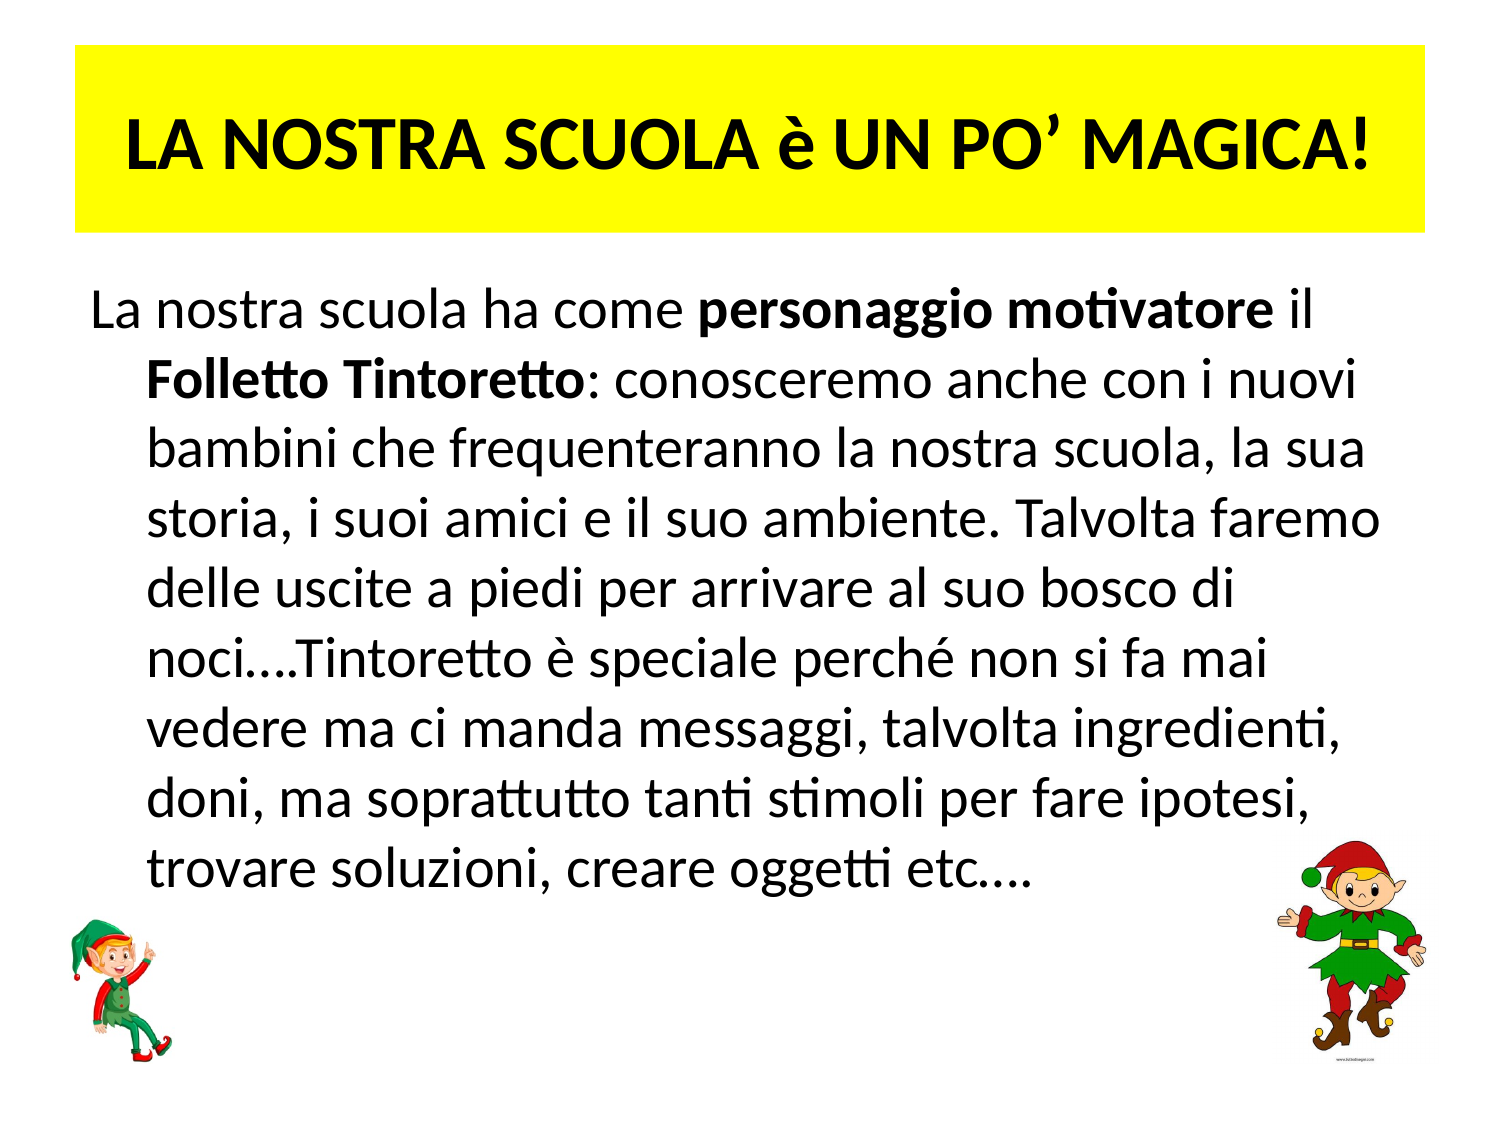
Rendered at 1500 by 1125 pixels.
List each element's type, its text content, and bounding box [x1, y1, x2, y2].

picture [69, 916, 175, 1065]
picture [1272, 830, 1439, 1065]
title LA NOSTRA SCUOLA è UN PO’ MAGICA! [75, 45, 1425, 233]
list La nostra scuola ha come personaggio motivatore il Folletto Tintoretto: conosceremo anche con i nuovi bambini che frequenteranno la nostra scuola, la sua storia, i suoi amici e il suo ambiente. Talvolta faremo delle uscite a piedi per arrivare al suo bosco di noci….Tintoretto è speciale perché non si fa mai vedere ma ci manda messaggi, talvolta ingredienti, doni, ma soprattutto tanti stimoli per fare ipotesi, trovare soluzioni, creare oggetti etc…. [75, 262, 1425, 1005]
